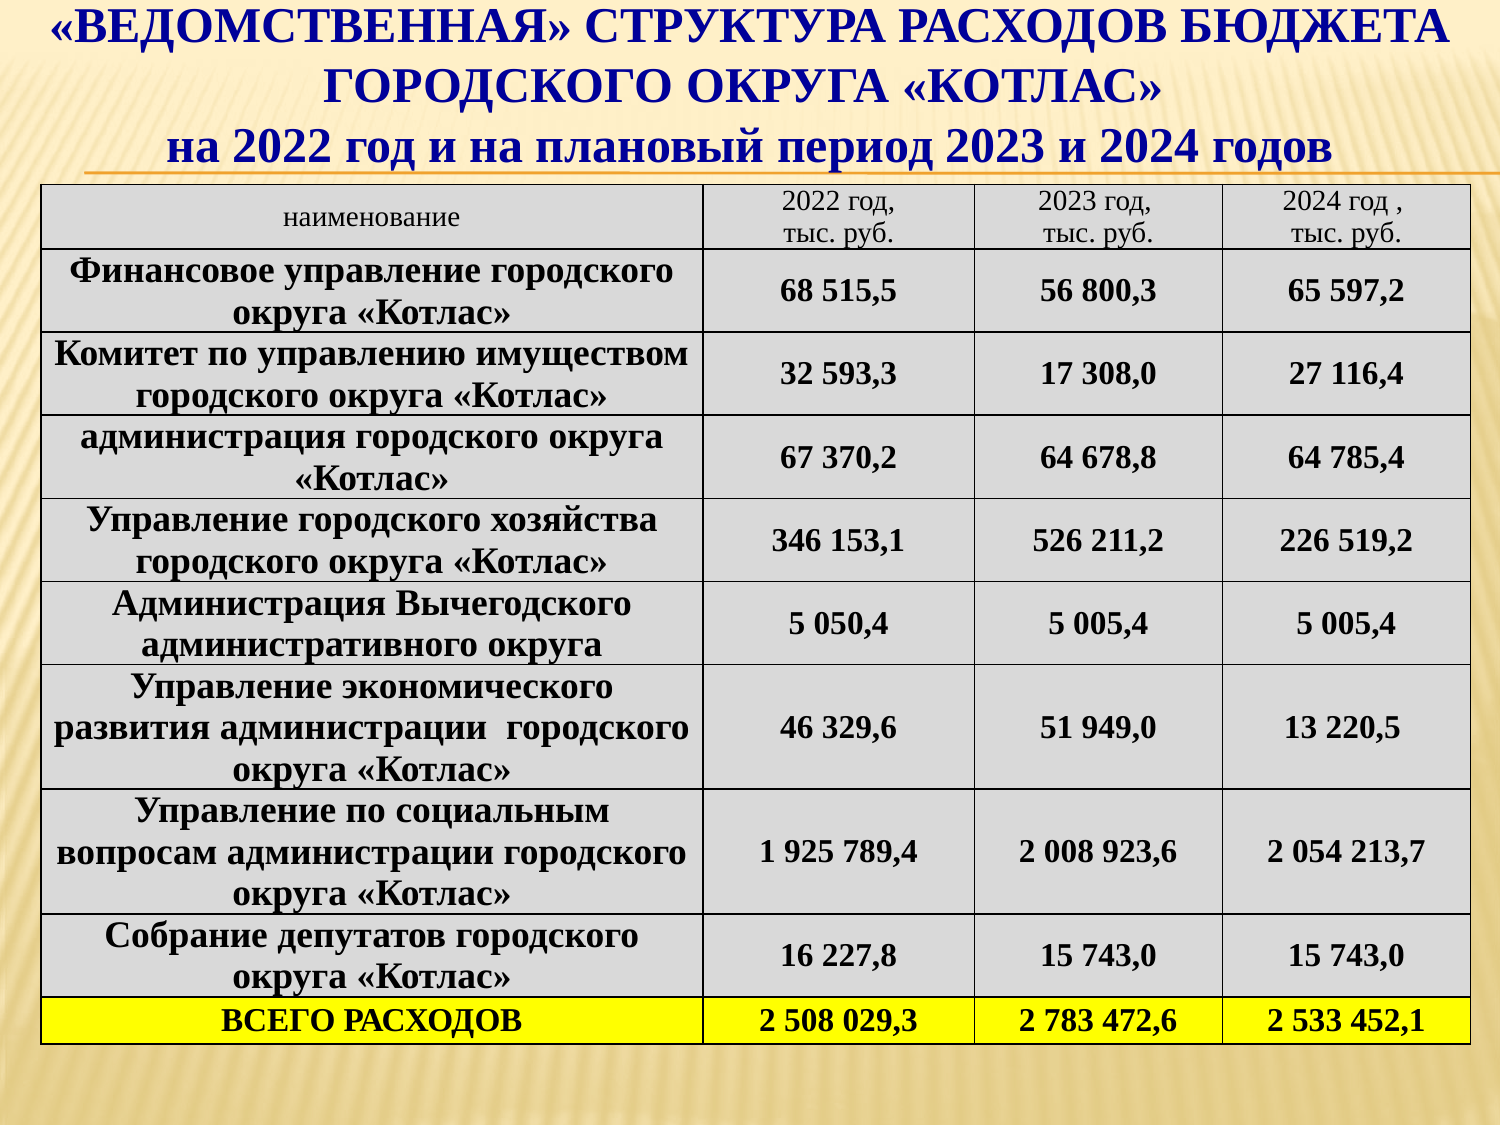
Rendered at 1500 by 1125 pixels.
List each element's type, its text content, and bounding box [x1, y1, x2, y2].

table_cell Собрание депутатов городского округа «Котлас» [42, 915, 702, 996]
table_cell 64 785,4 [1223, 416, 1470, 498]
table_cell 2 054 213,7 [1223, 790, 1470, 913]
table_cell 13 220,5 [1223, 665, 1470, 788]
table_cell 346 153,1 [704, 499, 974, 581]
table_cell 2 783 472,6 [975, 998, 1222, 1043]
table_cell 16 227,8 [704, 915, 974, 996]
table_cell 5 005,4 [1223, 582, 1470, 664]
table_cell Управление городского хозяйства городского округа «Котлас» [42, 499, 702, 581]
table_cell Комитет по управлению имуществом городского округа «Котлас» [42, 333, 702, 414]
table_header 2024 год , тыс. руб. [1223, 185, 1470, 248]
table_cell 32 593,3 [704, 333, 974, 414]
table_cell ВСЕГО РАСХОДОВ [42, 998, 702, 1043]
table_cell 67 370,2 [704, 416, 974, 498]
table_cell 526 211,2 [975, 499, 1222, 581]
table_cell 1 925 789,4 [704, 790, 974, 913]
table_header 2022 год, тыс. руб. [704, 185, 974, 248]
table_cell Финансовое управление городского округа «Котлас» [42, 250, 702, 331]
table_cell 2 508 029,3 [704, 998, 974, 1043]
table_cell 27 116,4 [1223, 333, 1470, 414]
table_cell 2 008 923,6 [975, 790, 1222, 913]
table_cell 64 678,8 [975, 416, 1222, 498]
table_cell администрация городского округа «Котлас» [42, 416, 702, 498]
table_header 2023 год, тыс. руб. [975, 185, 1222, 248]
table_header наименование [42, 185, 702, 248]
table_cell 15 743,0 [1223, 915, 1470, 996]
table_cell Администрация Вычегодского административного округа [42, 582, 702, 664]
table_cell 17 308,0 [975, 333, 1222, 414]
table_cell 5 050,4 [704, 582, 974, 664]
table_cell 2 533 452,1 [1223, 998, 1470, 1043]
table_cell 46 329,6 [704, 665, 974, 788]
table_cell 68 515,5 [704, 250, 974, 331]
table_cell 226 519,2 [1223, 499, 1470, 581]
table_cell Управление экономического развития администрации городского округа «Котлас» [42, 665, 702, 788]
text_box «ВЕДОМСТВЕННАЯ» СТРУКТУРА РАСХОДОВ БЮДЖЕТА ГОРОДСКОГО ОКРУГА «КОТЛАС» на 2022 год и на плановый период 2023 и 2024 годов [0, 0, 1500, 166]
table_cell 56 800,3 [975, 250, 1222, 331]
table_cell 5 005,4 [975, 582, 1222, 664]
table_cell 51 949,0 [975, 665, 1222, 788]
table_cell 65 597,2 [1223, 250, 1470, 331]
table_cell 15 743,0 [975, 915, 1222, 996]
table_cell Управление по социальным вопросам администрации городского округа «Котлас» [42, 790, 702, 913]
